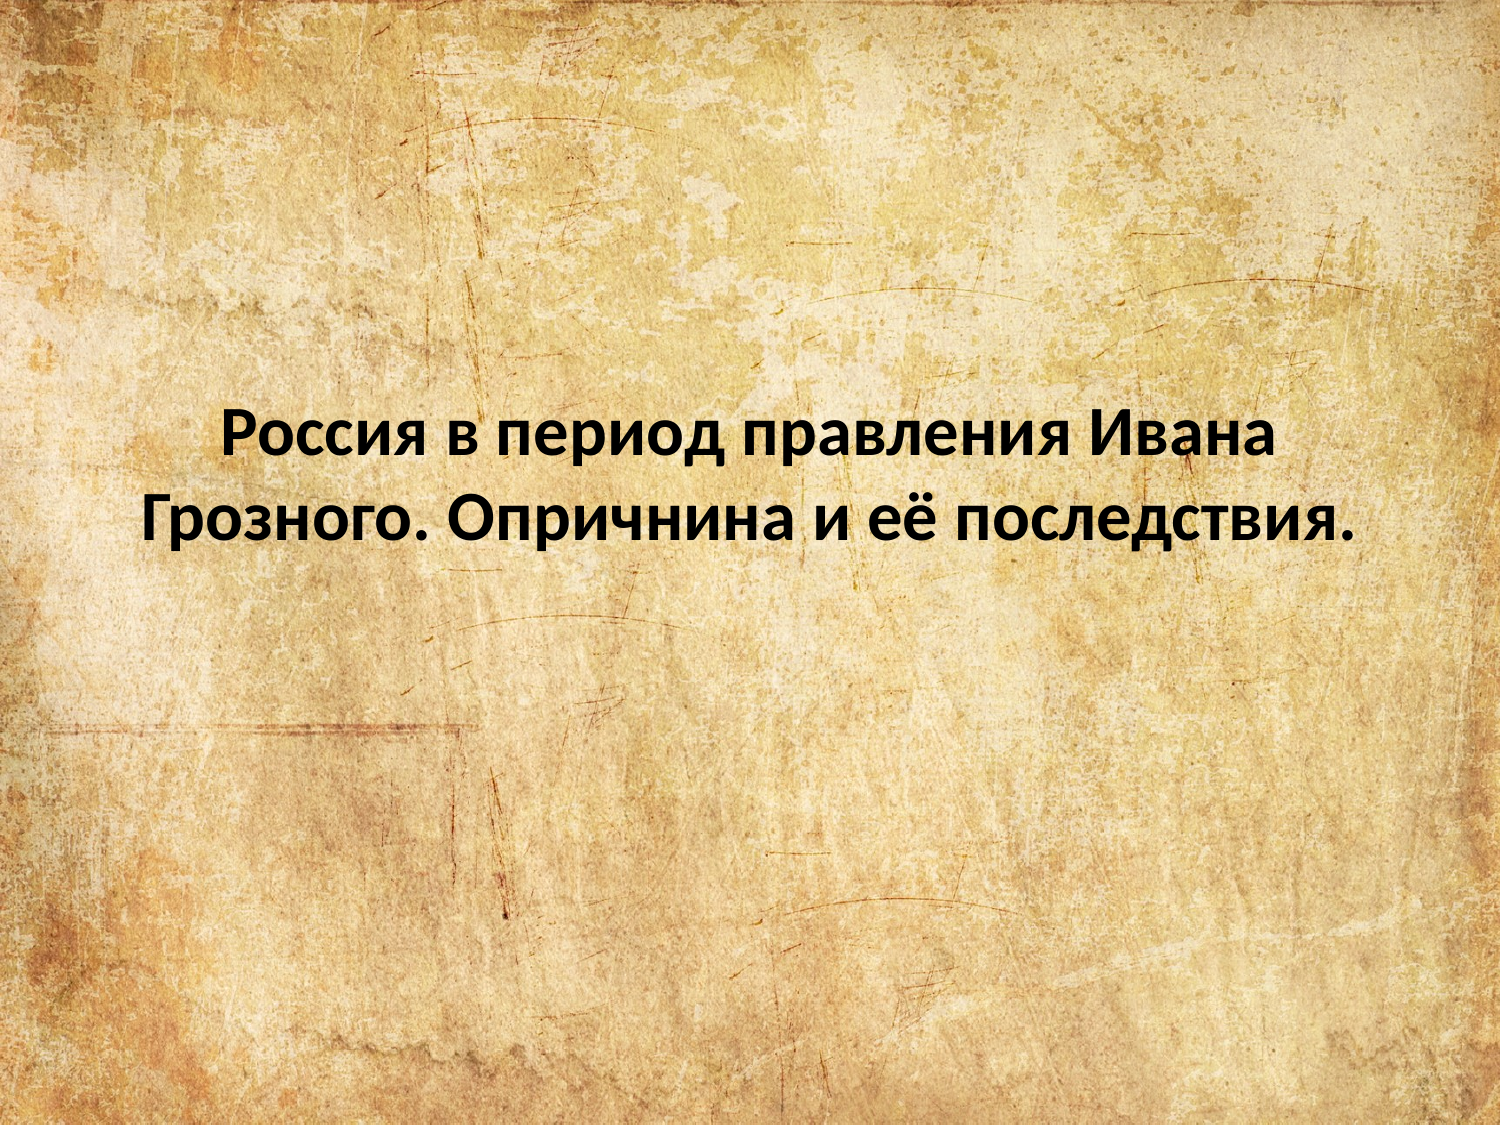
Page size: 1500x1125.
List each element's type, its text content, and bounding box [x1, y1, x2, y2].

title Россия в период правления Ивана Грозного. Опричнина и её последствия. [112, 349, 1388, 591]
picture [0, 0, 1500, 1125]
